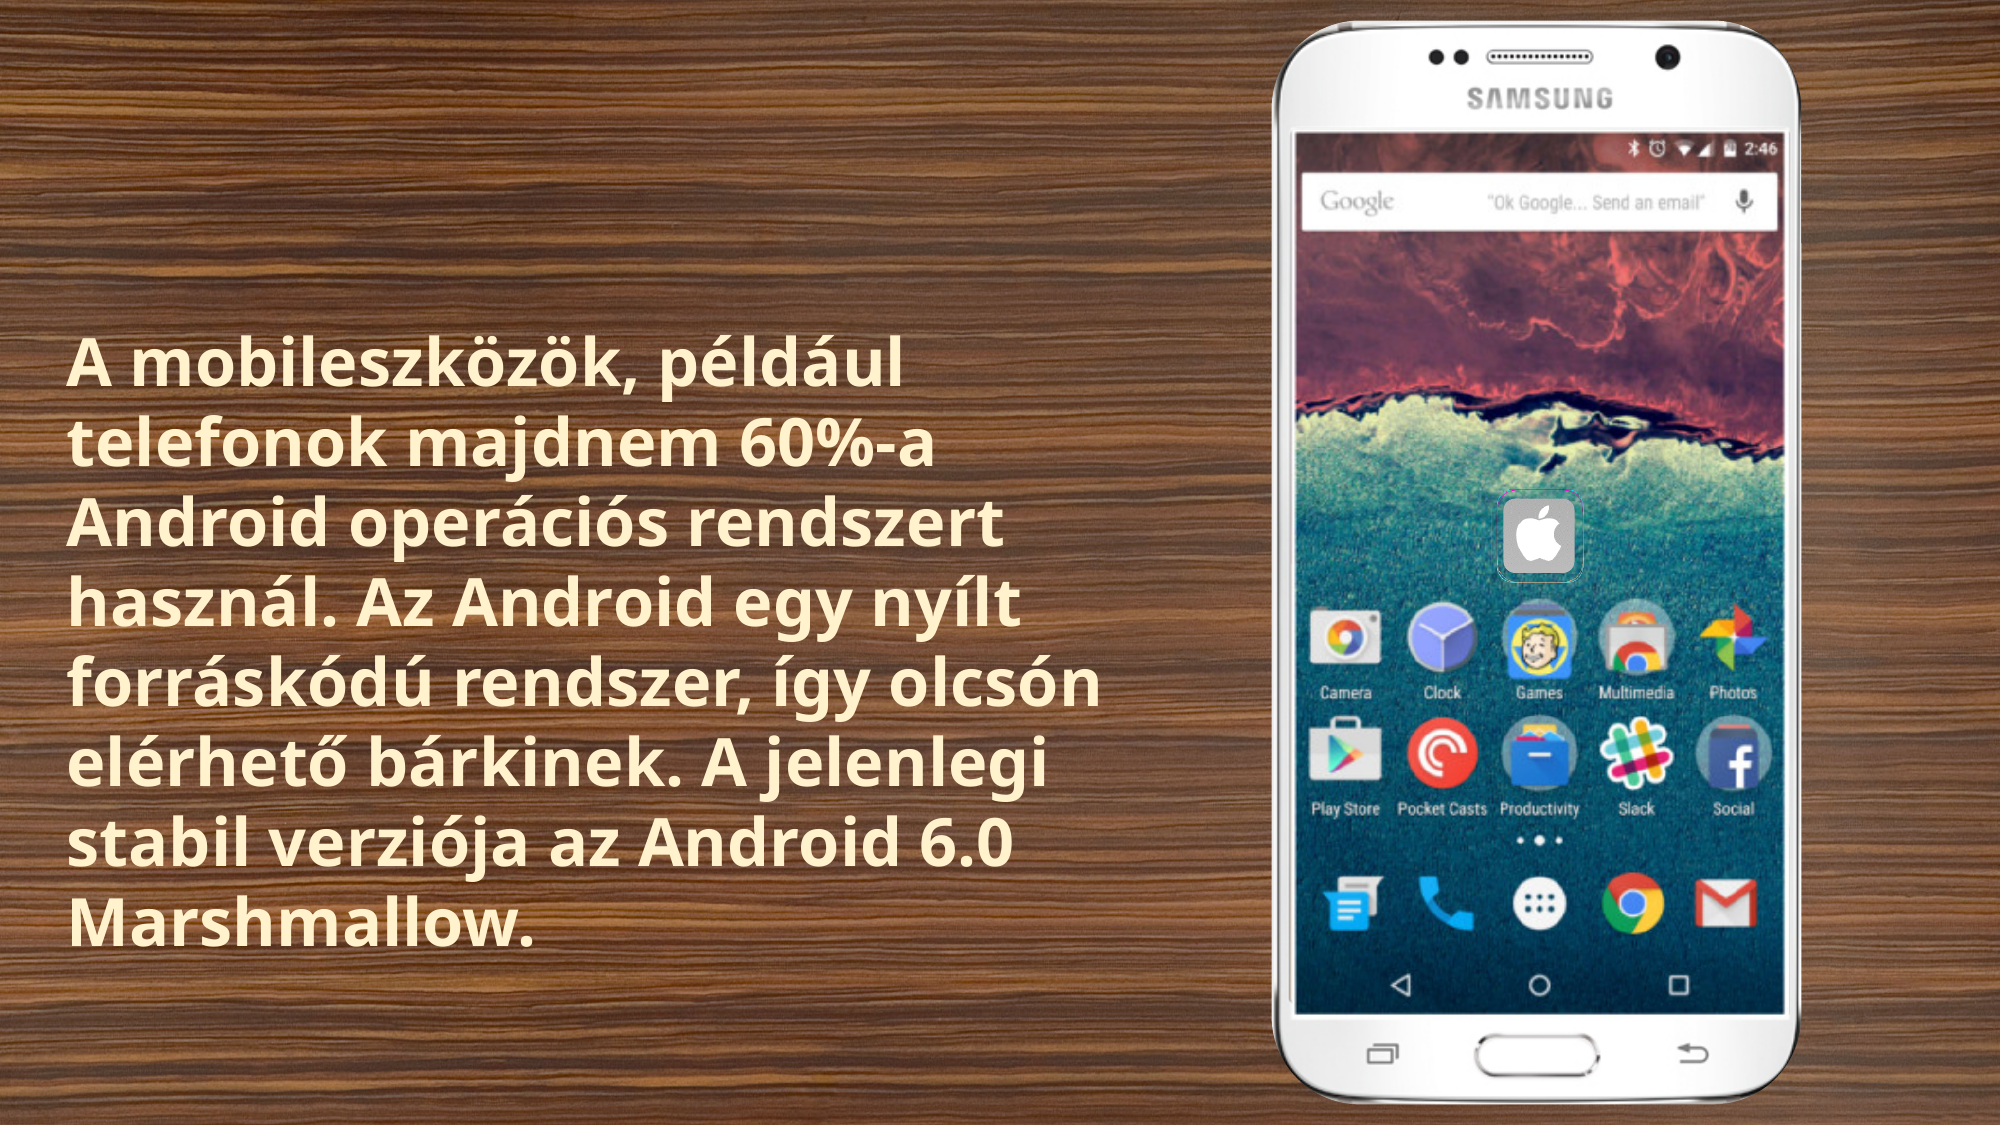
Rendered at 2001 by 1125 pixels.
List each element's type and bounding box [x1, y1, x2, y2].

picture [0, 0, 2000, 1125]
text_box [1491, 487, 1587, 584]
